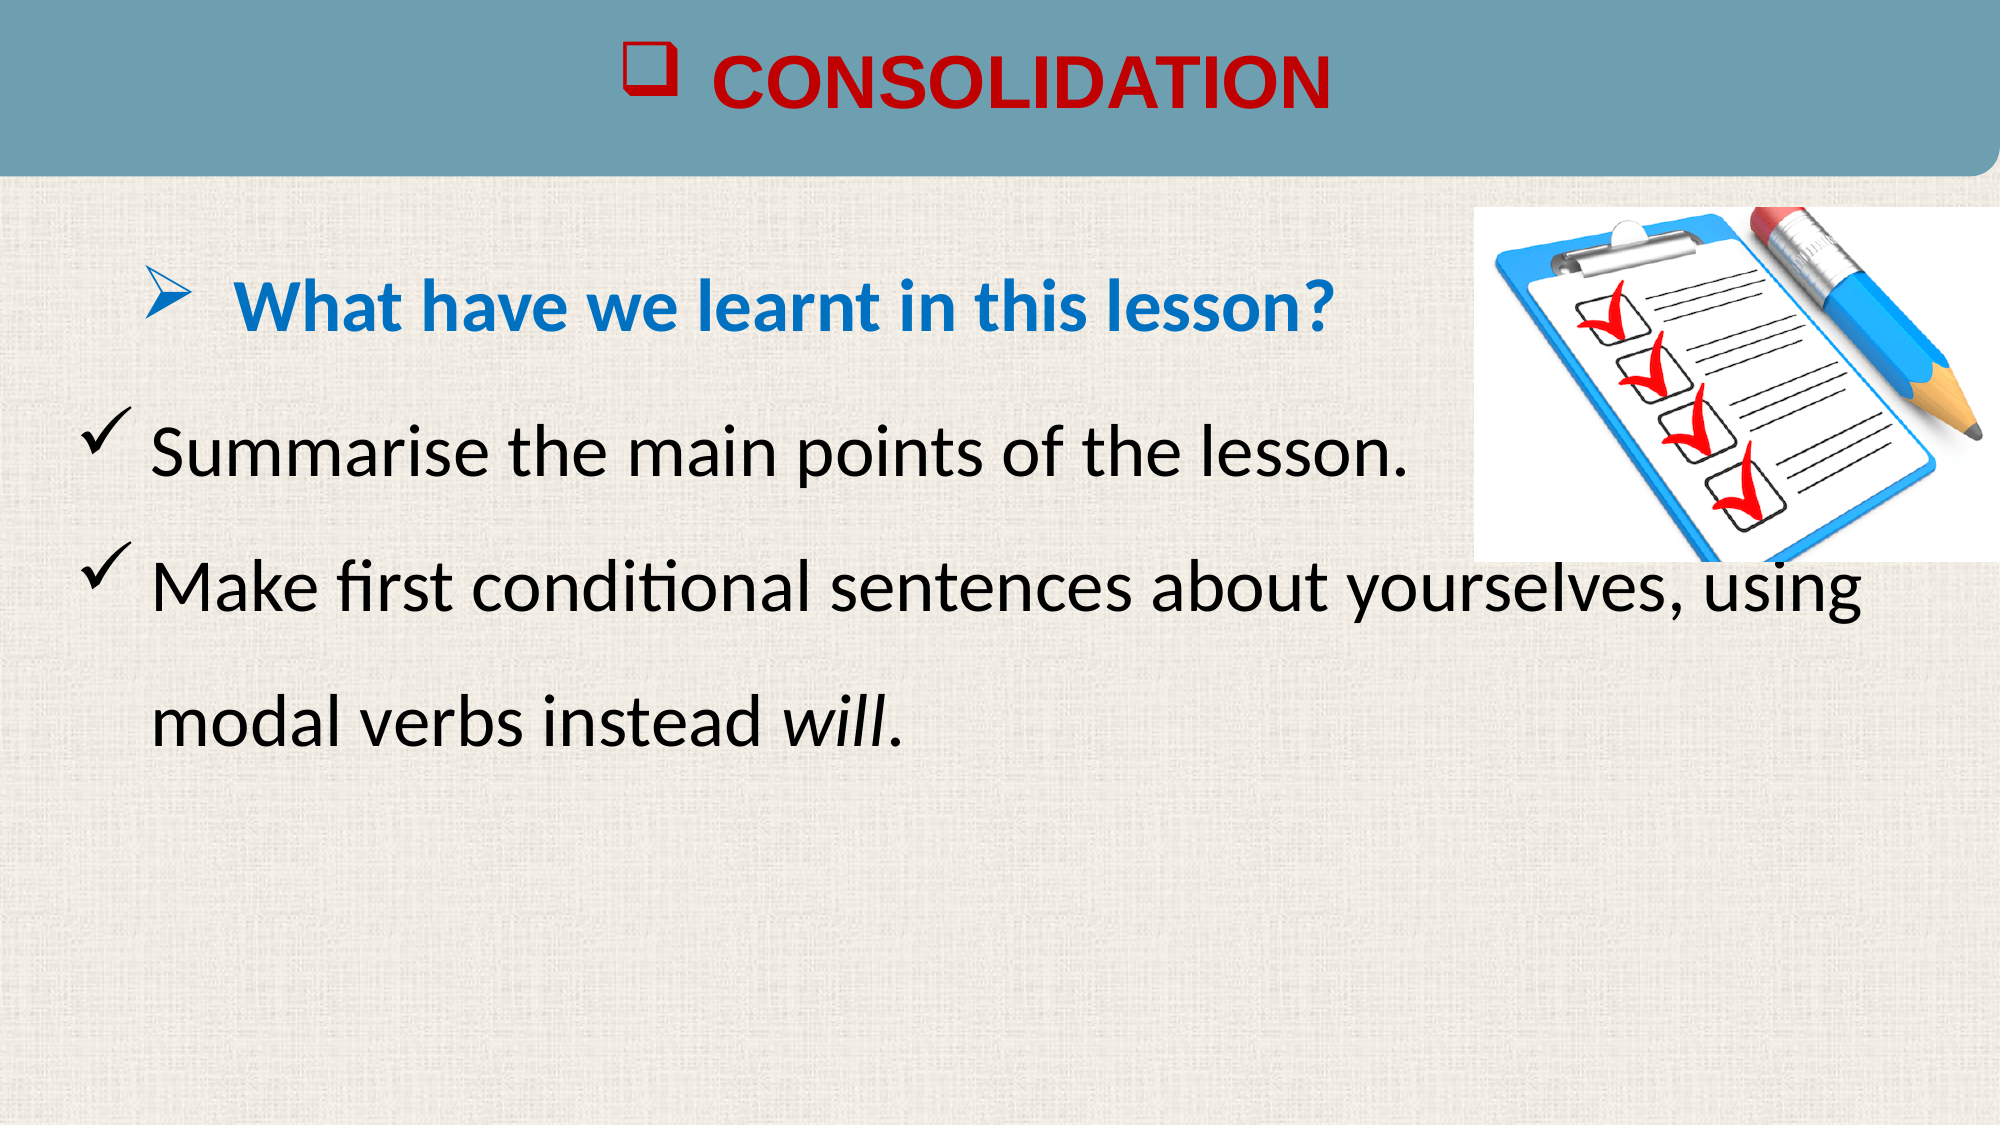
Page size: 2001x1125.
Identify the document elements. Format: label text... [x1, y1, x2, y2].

text_box What have we learnt in this lesson? [124, 204, 1568, 354]
text_box Summarise the main points of the lesson. Make first conditional sentences about yourselves, using modal verbs instead will. [61, 349, 1939, 769]
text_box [0, 0, 2000, 177]
picture [1474, 207, 2000, 562]
